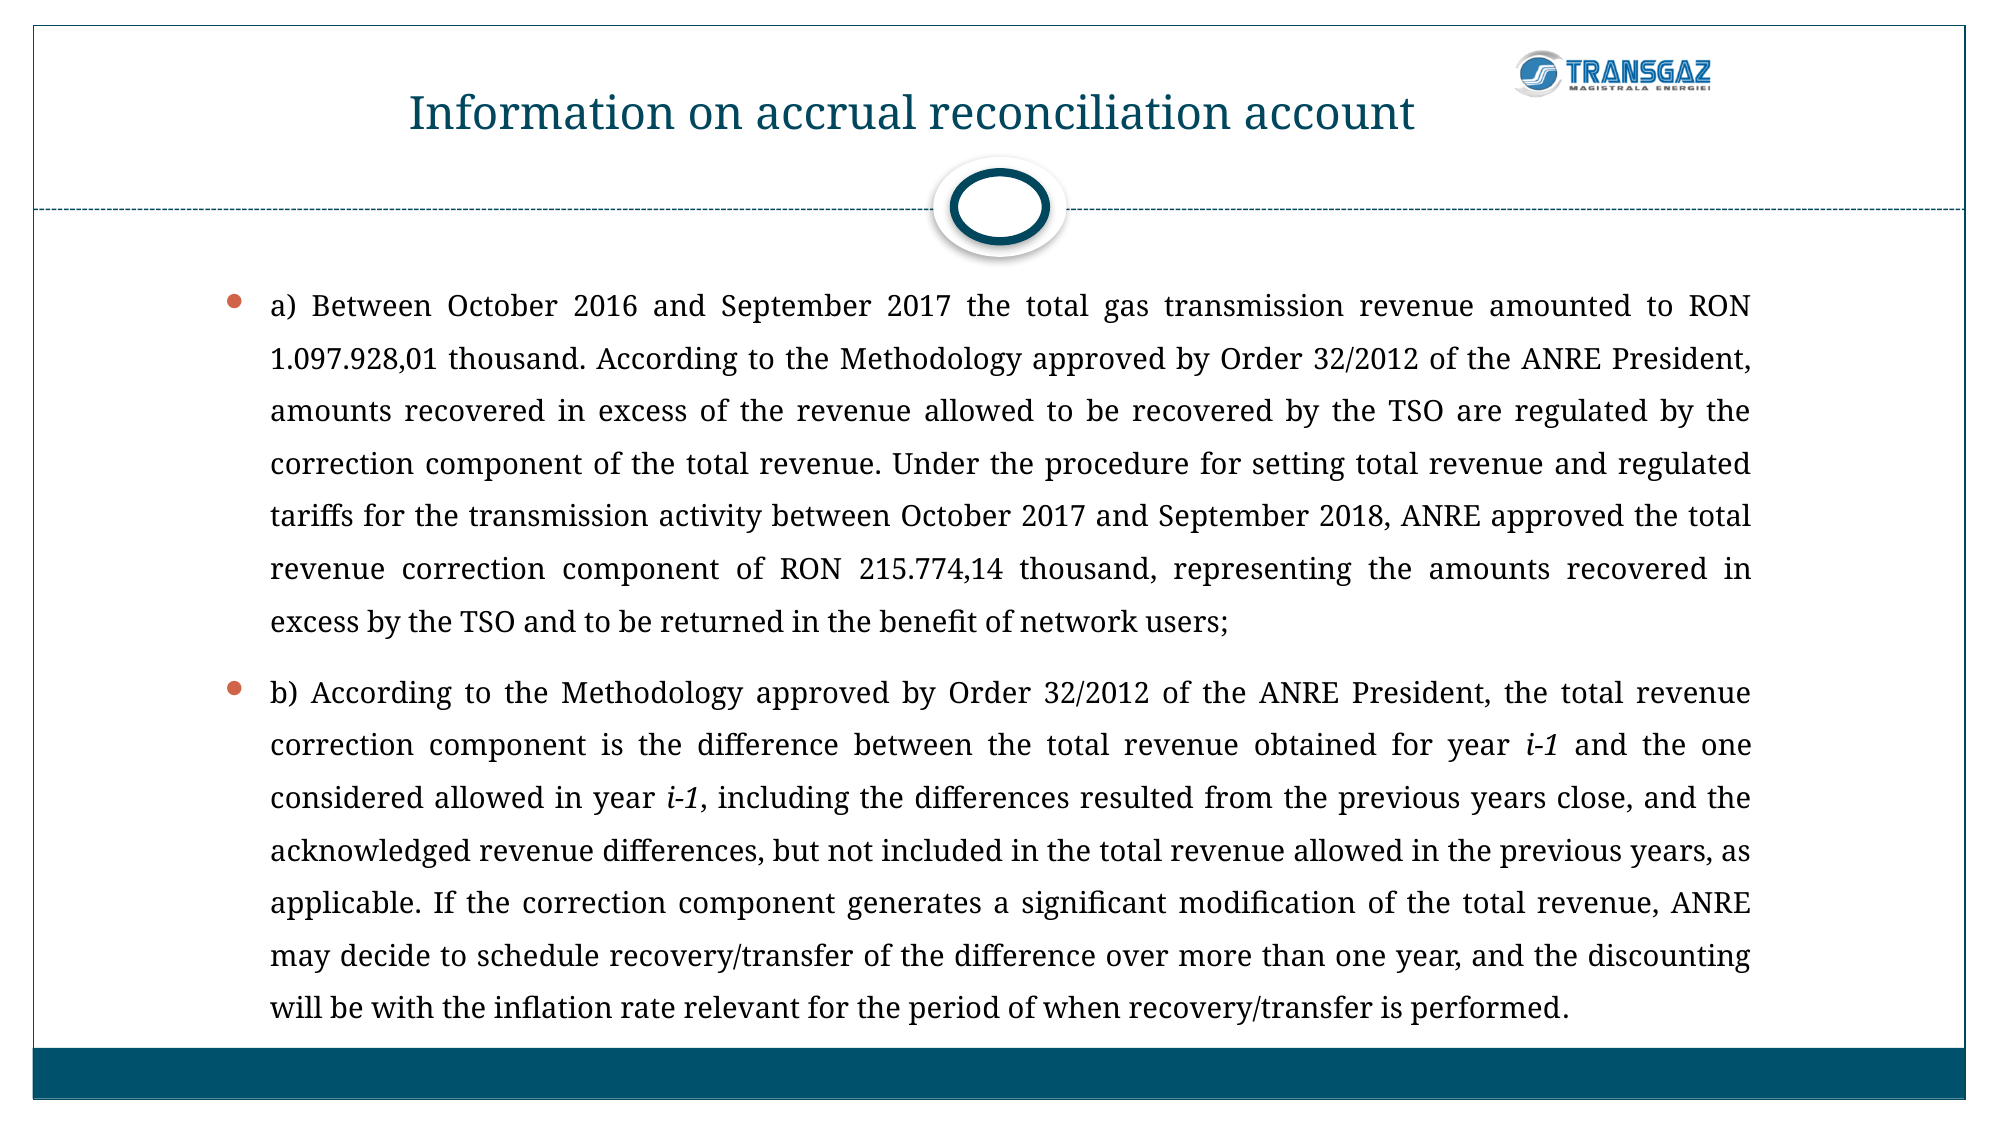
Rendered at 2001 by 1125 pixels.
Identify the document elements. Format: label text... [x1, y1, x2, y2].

title Information on accrual reconciliation account [299, 37, 1525, 147]
picture [1512, 37, 1714, 115]
list a) Between October 2016 and September 2017 the total gas transmission revenue amounted to RON 1.097.928,01 thousand. According to the Methodology approved by Order 32/2012 of the ANRE President, amounts recovered in excess of the revenue allowed to be recovered by the TSO are regulated by the correction component of the total revenue. Under the procedure for setting total revenue and regulated tariffs for the transmission activity between October 2017 and September 2018, ANRE approved the total revenue correction component of RON 215.774,14 thousand, representing the amounts recovered in excess by the TSO and to be returned in the benefit of network users; b) According to the Methodology approved by Order 32/2012 of the ANRE President, the total revenue correction component is the difference between the total revenue obtained for year i-1 and the one considered allowed in year i-1, including the differences resulted from the previous years close, and the acknowledged revenue differences, but not included in the total revenue allowed in the previous years, as applicable. If the correction component generates a significant modification of the total revenue, ANRE may decide to schedule recovery/transfer of the difference over more than one year, and the discounting will be with the inflation rate relevant for the period of when recovery/transfer is performed. [210, 221, 1768, 1034]
